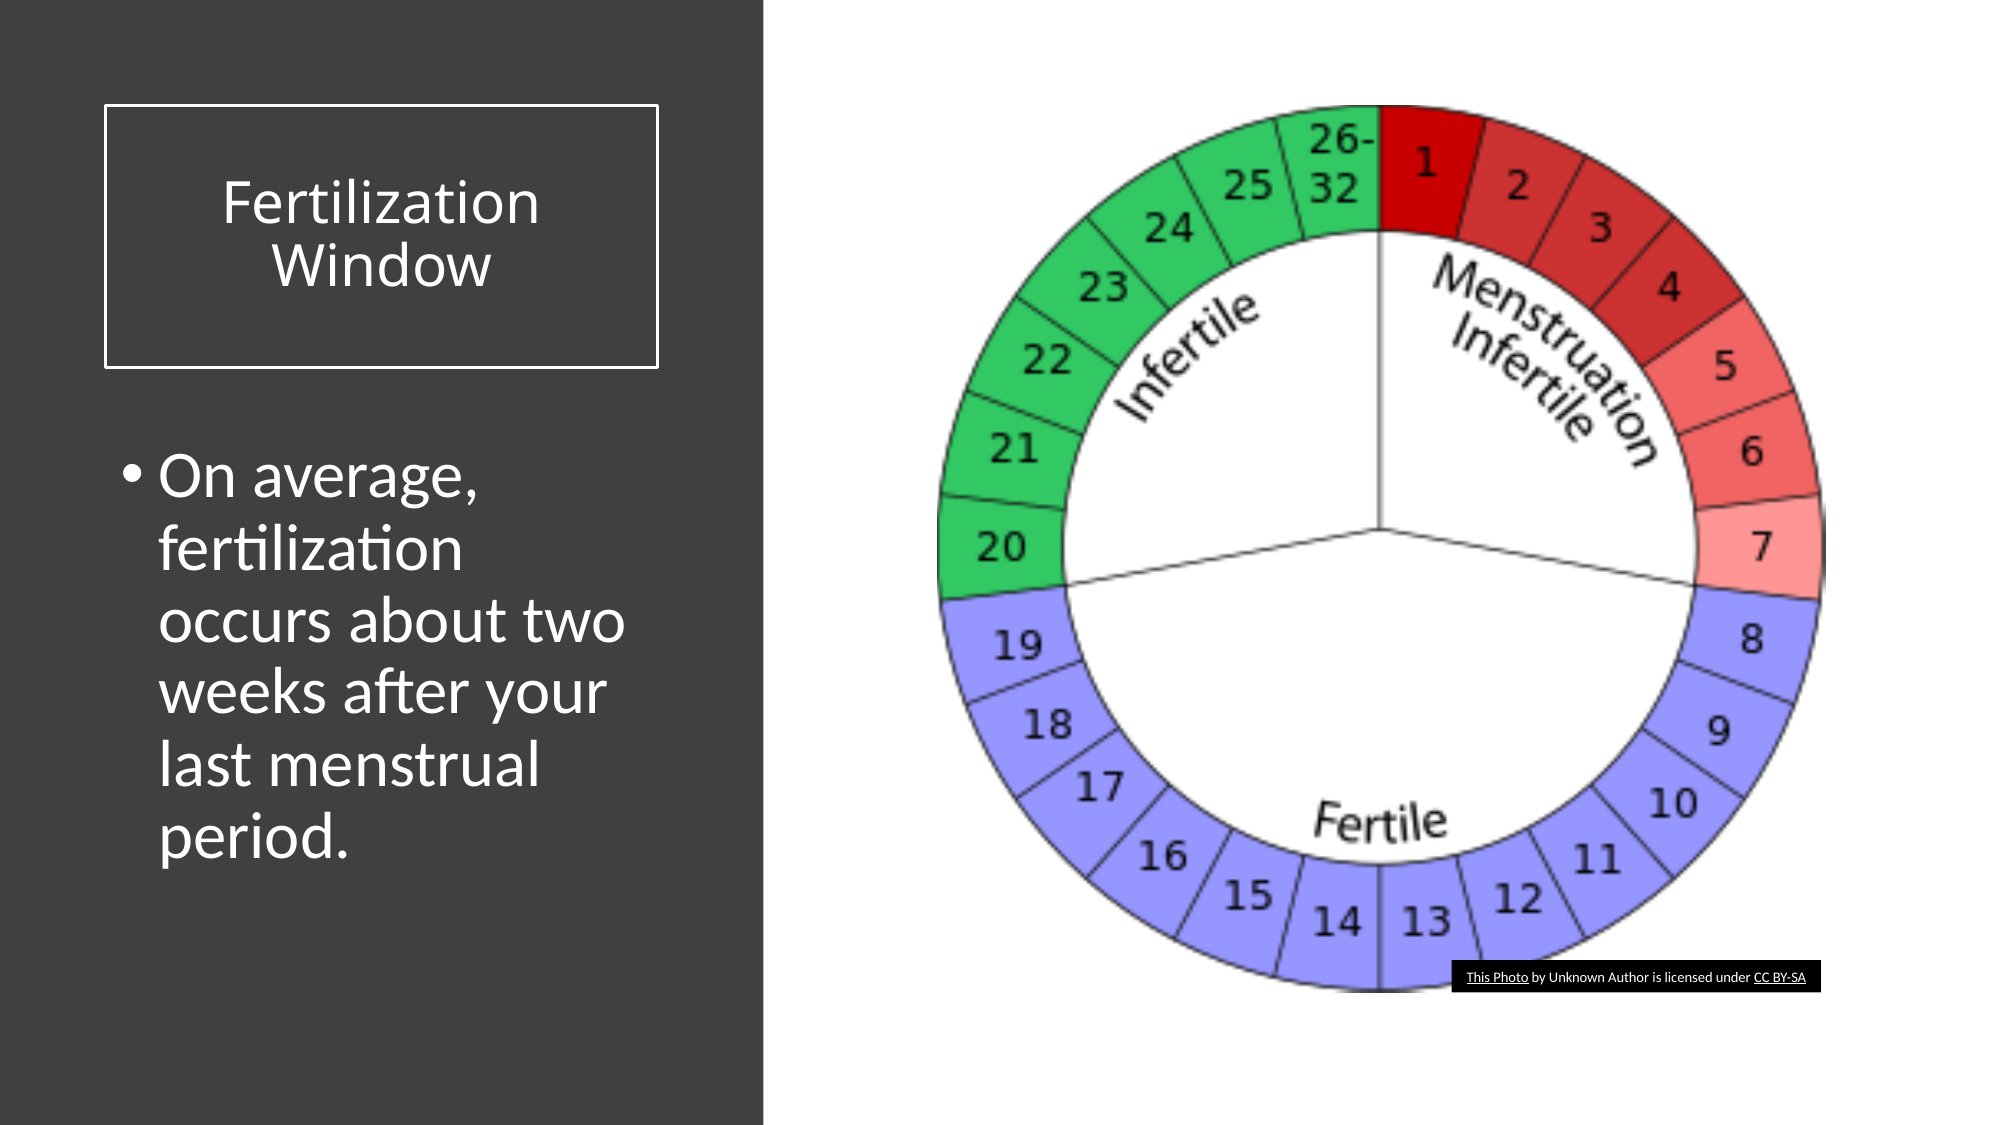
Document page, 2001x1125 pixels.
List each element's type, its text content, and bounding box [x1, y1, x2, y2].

list On average, fertilization occurs about two weeks after your last menstrual period. [105, 432, 658, 994]
picture [937, 105, 1826, 993]
title Fertilization Window [105, 105, 658, 368]
text_box [0, 0, 764, 1125]
